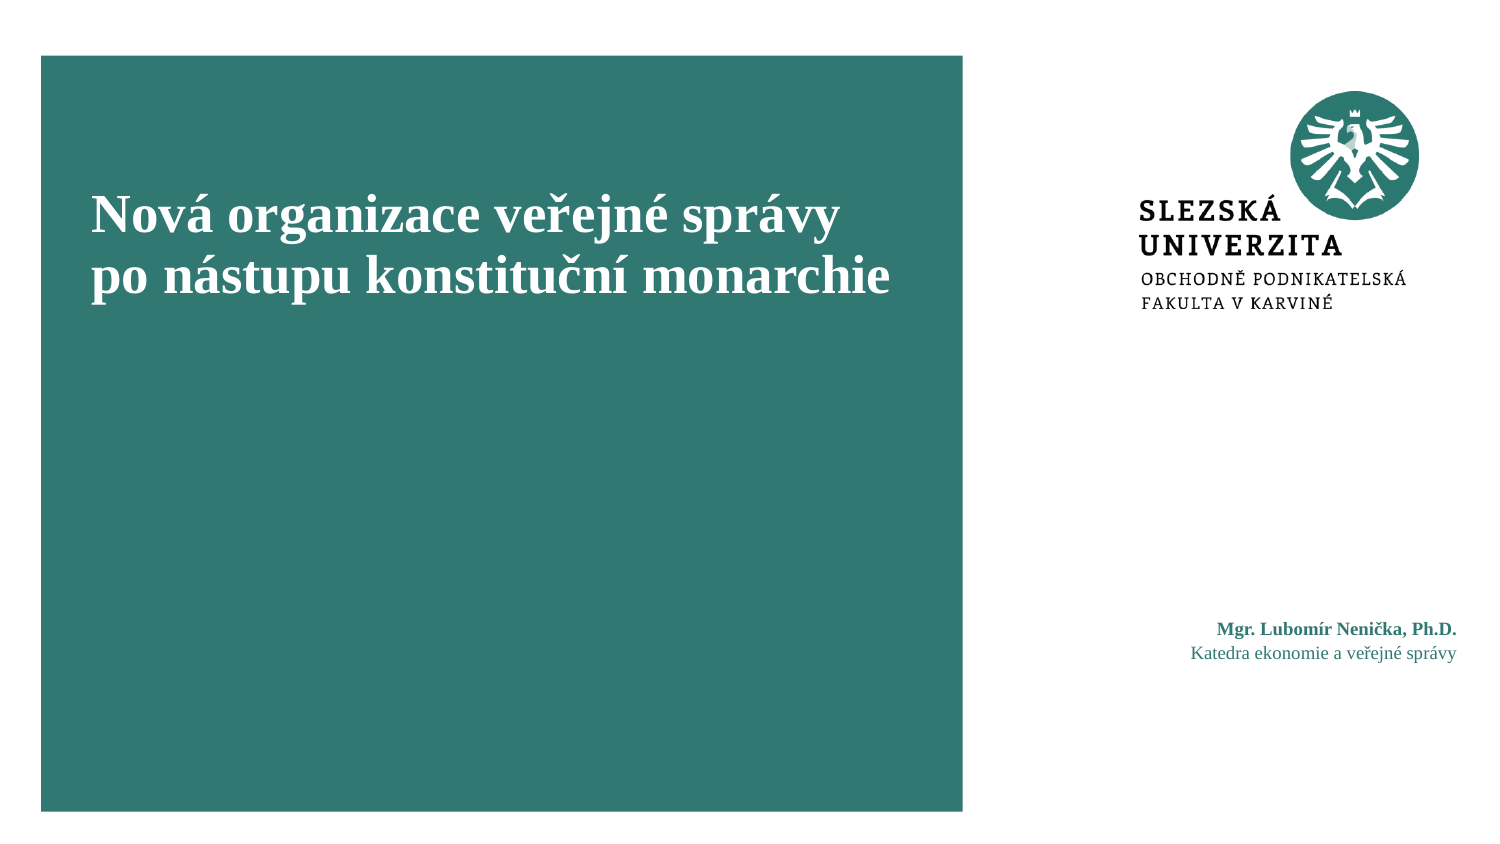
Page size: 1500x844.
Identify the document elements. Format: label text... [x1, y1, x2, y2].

text_box [39, 54, 965, 814]
text_box Mgr. Lubomír Nenička, Ph.D. Katedra ekonomie a veřejné správy [1057, 610, 1472, 800]
picture [1139, 90, 1419, 309]
title Nová organizace veřejné správy po nástupu konstituční monarchie [76, 114, 916, 529]
